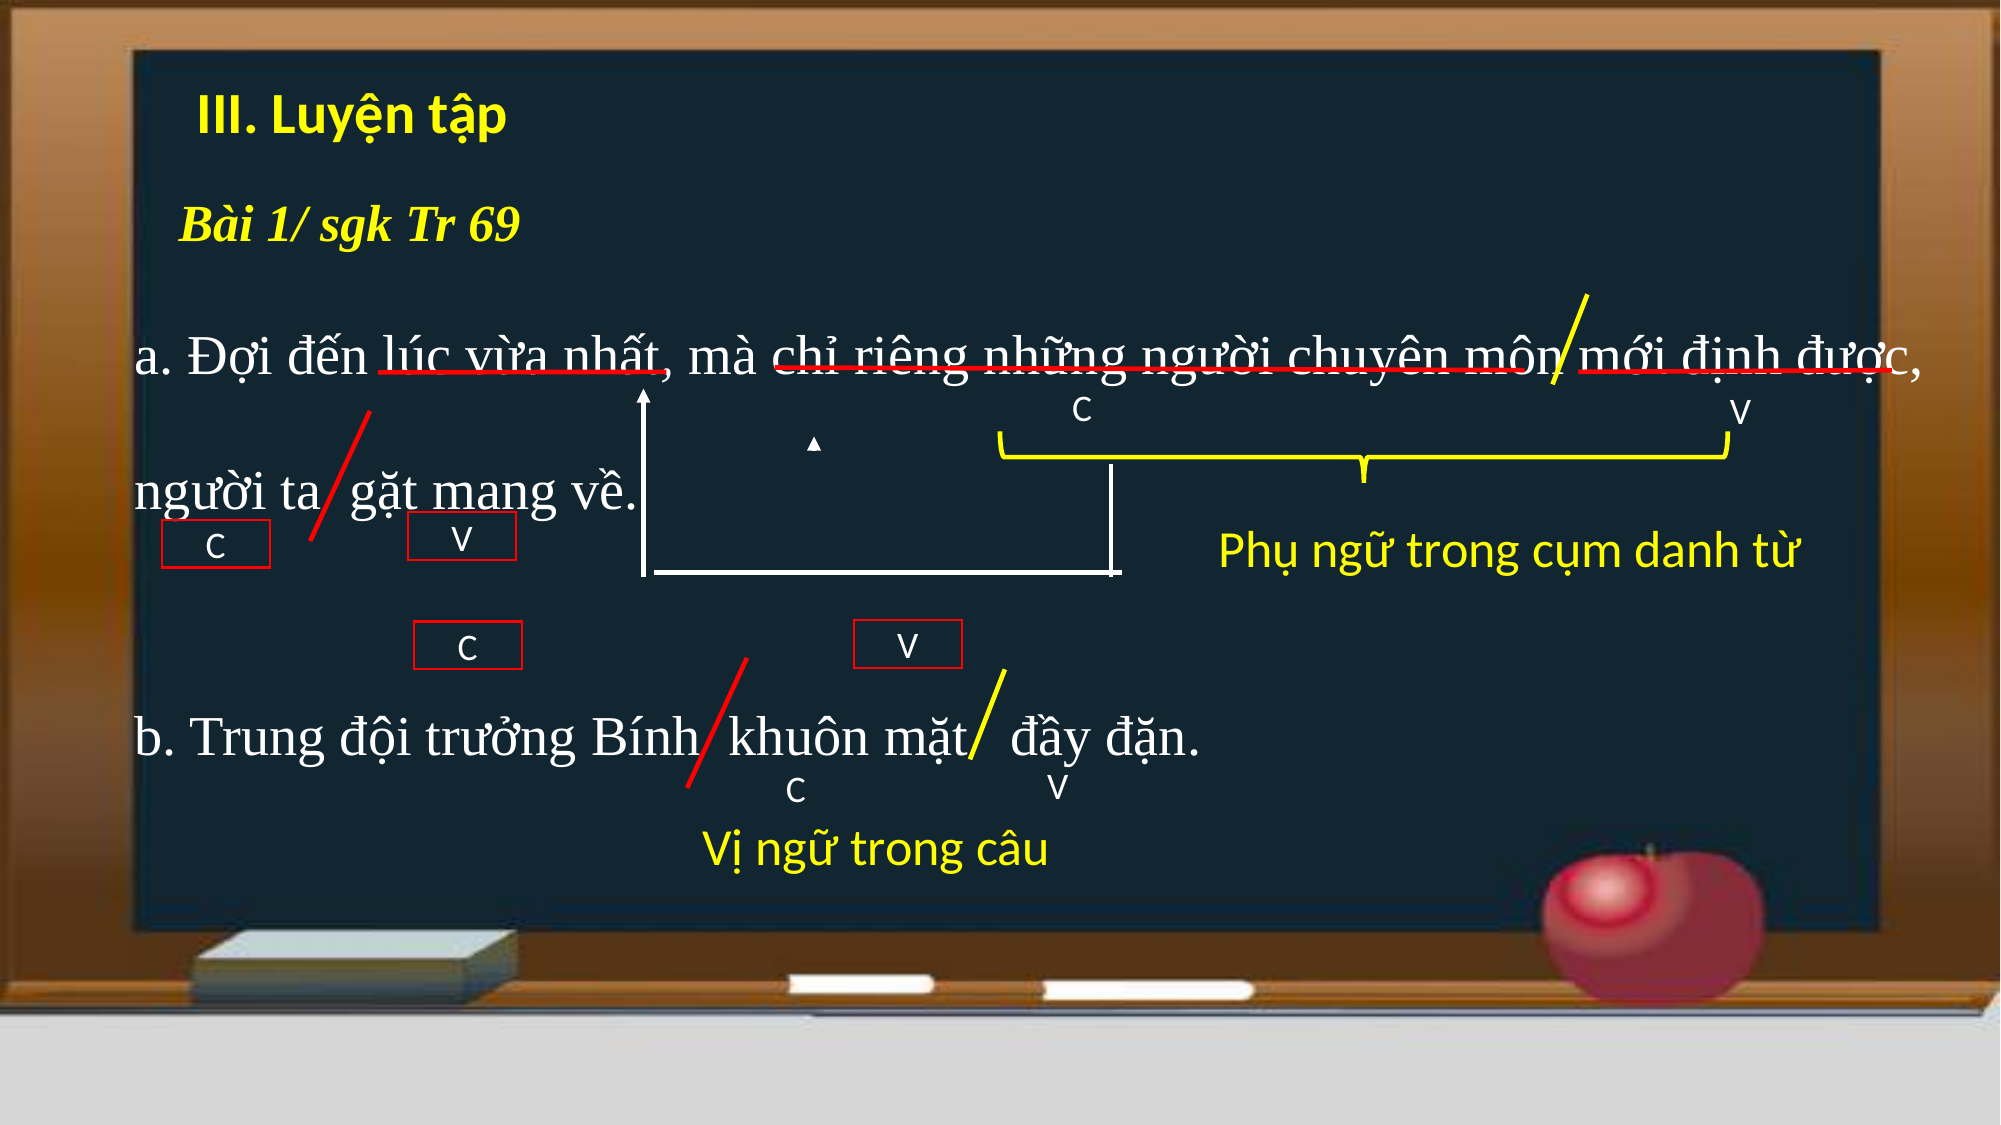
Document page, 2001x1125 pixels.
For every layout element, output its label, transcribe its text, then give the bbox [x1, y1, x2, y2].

text_box [999, 431, 1729, 483]
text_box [687, 657, 747, 788]
text_box C [413, 620, 523, 670]
text_box V [1714, 379, 1794, 440]
text_box C [1057, 376, 1140, 431]
text_box Phụ ngữ trong cụm danh từ [1204, 507, 1881, 586]
text_box Bài 1/ sgk Tr 69 [163, 181, 536, 260]
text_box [1552, 294, 1588, 385]
text_box b. Trung đội trưởng Bính khuôn mặt đầy đặn. [119, 623, 1220, 774]
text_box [970, 669, 1005, 760]
text_box C [161, 519, 271, 569]
text_box a. Đợi đến lúc vừa nhất, mà chỉ riêng những người chuyên môn mới định được, người ta gặt mang về. [119, 243, 2000, 528]
text_box V [407, 511, 517, 561]
text_box III. Luyện tập [119, 67, 586, 153]
text_box C [771, 758, 854, 806]
text_box V [853, 619, 963, 669]
text_box Vị ngữ trong câu [687, 806, 1147, 884]
picture [0, 0, 2001, 1125]
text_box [310, 410, 370, 542]
text_box V [1032, 754, 1111, 806]
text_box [774, 367, 1525, 371]
